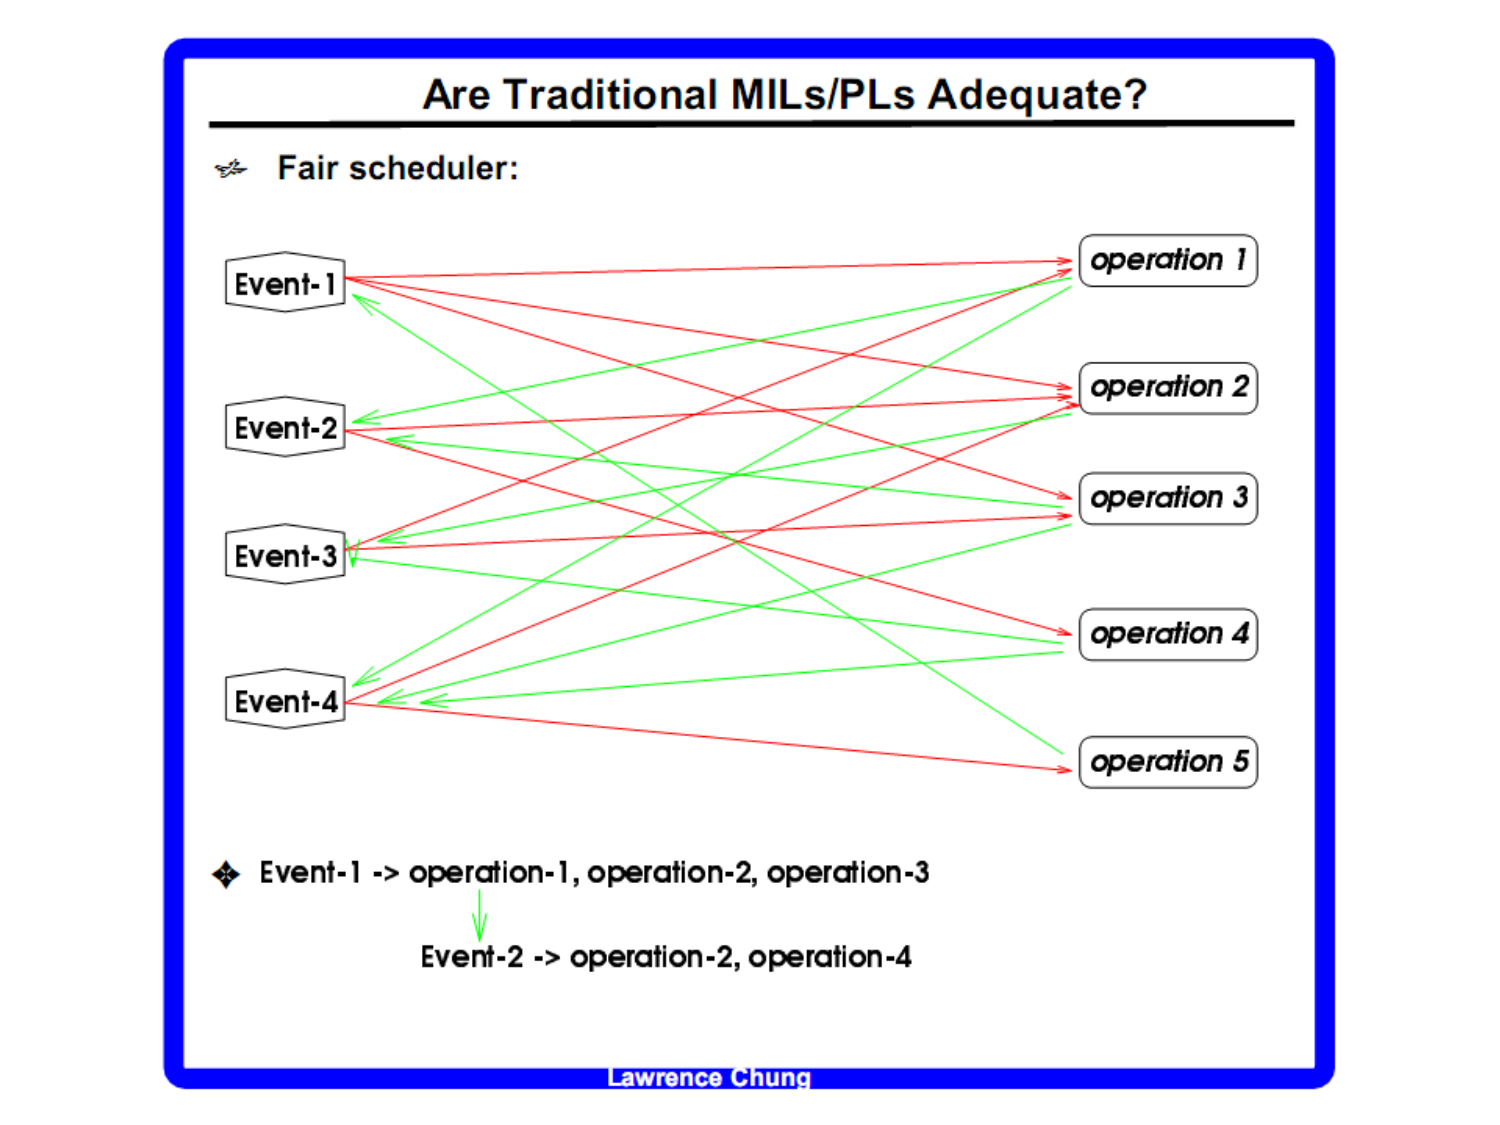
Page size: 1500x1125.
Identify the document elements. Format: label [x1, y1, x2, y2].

picture [159, 30, 1340, 1094]
